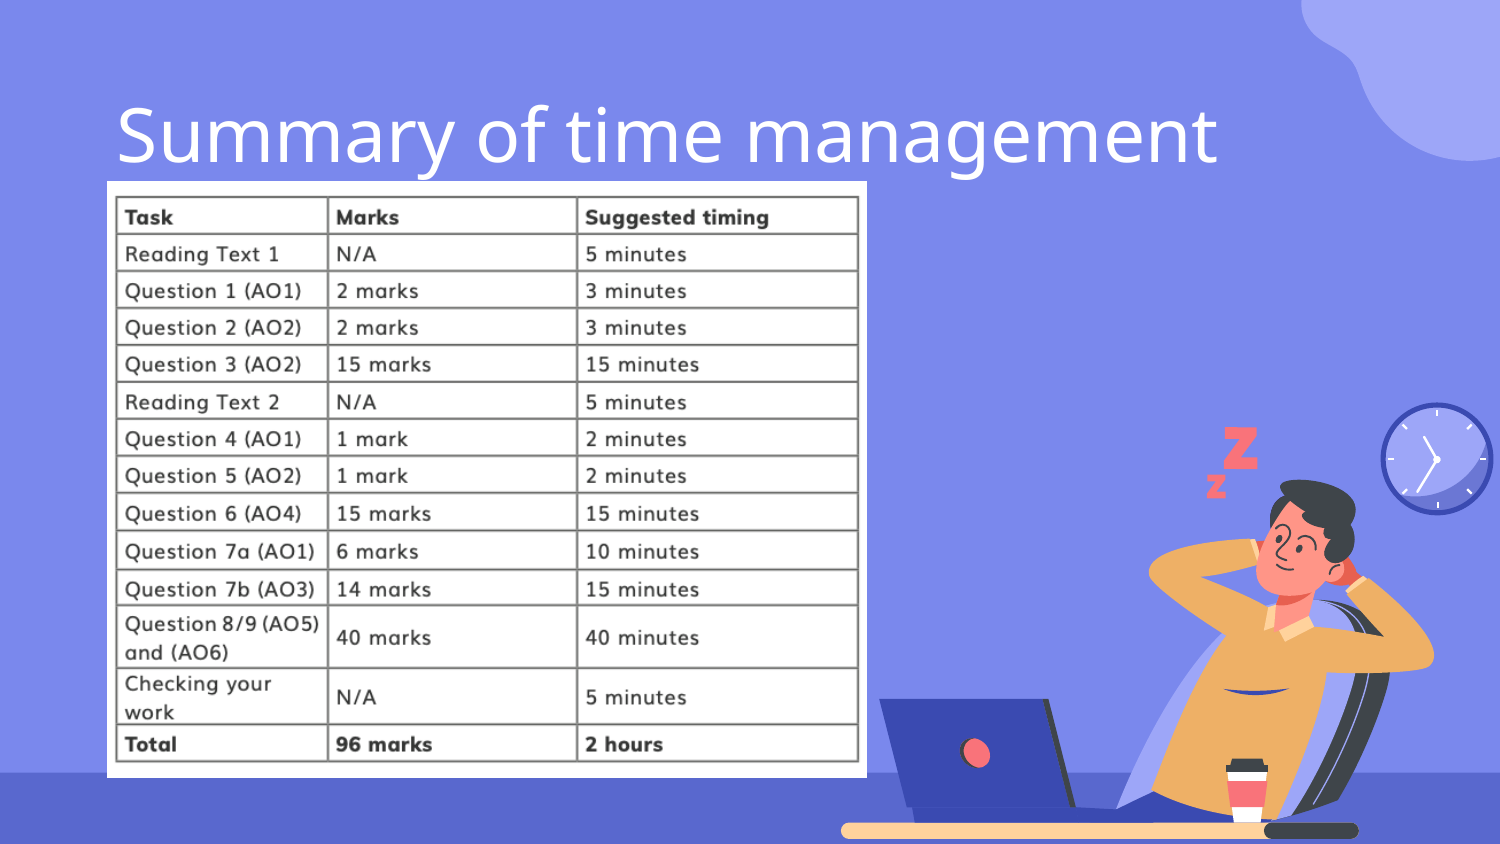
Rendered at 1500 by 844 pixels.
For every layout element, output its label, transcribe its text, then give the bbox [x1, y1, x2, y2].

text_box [1380, 402, 1499, 516]
picture [107, 181, 868, 779]
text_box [840, 426, 1456, 840]
title Summary of time management [101, 72, 1399, 167]
